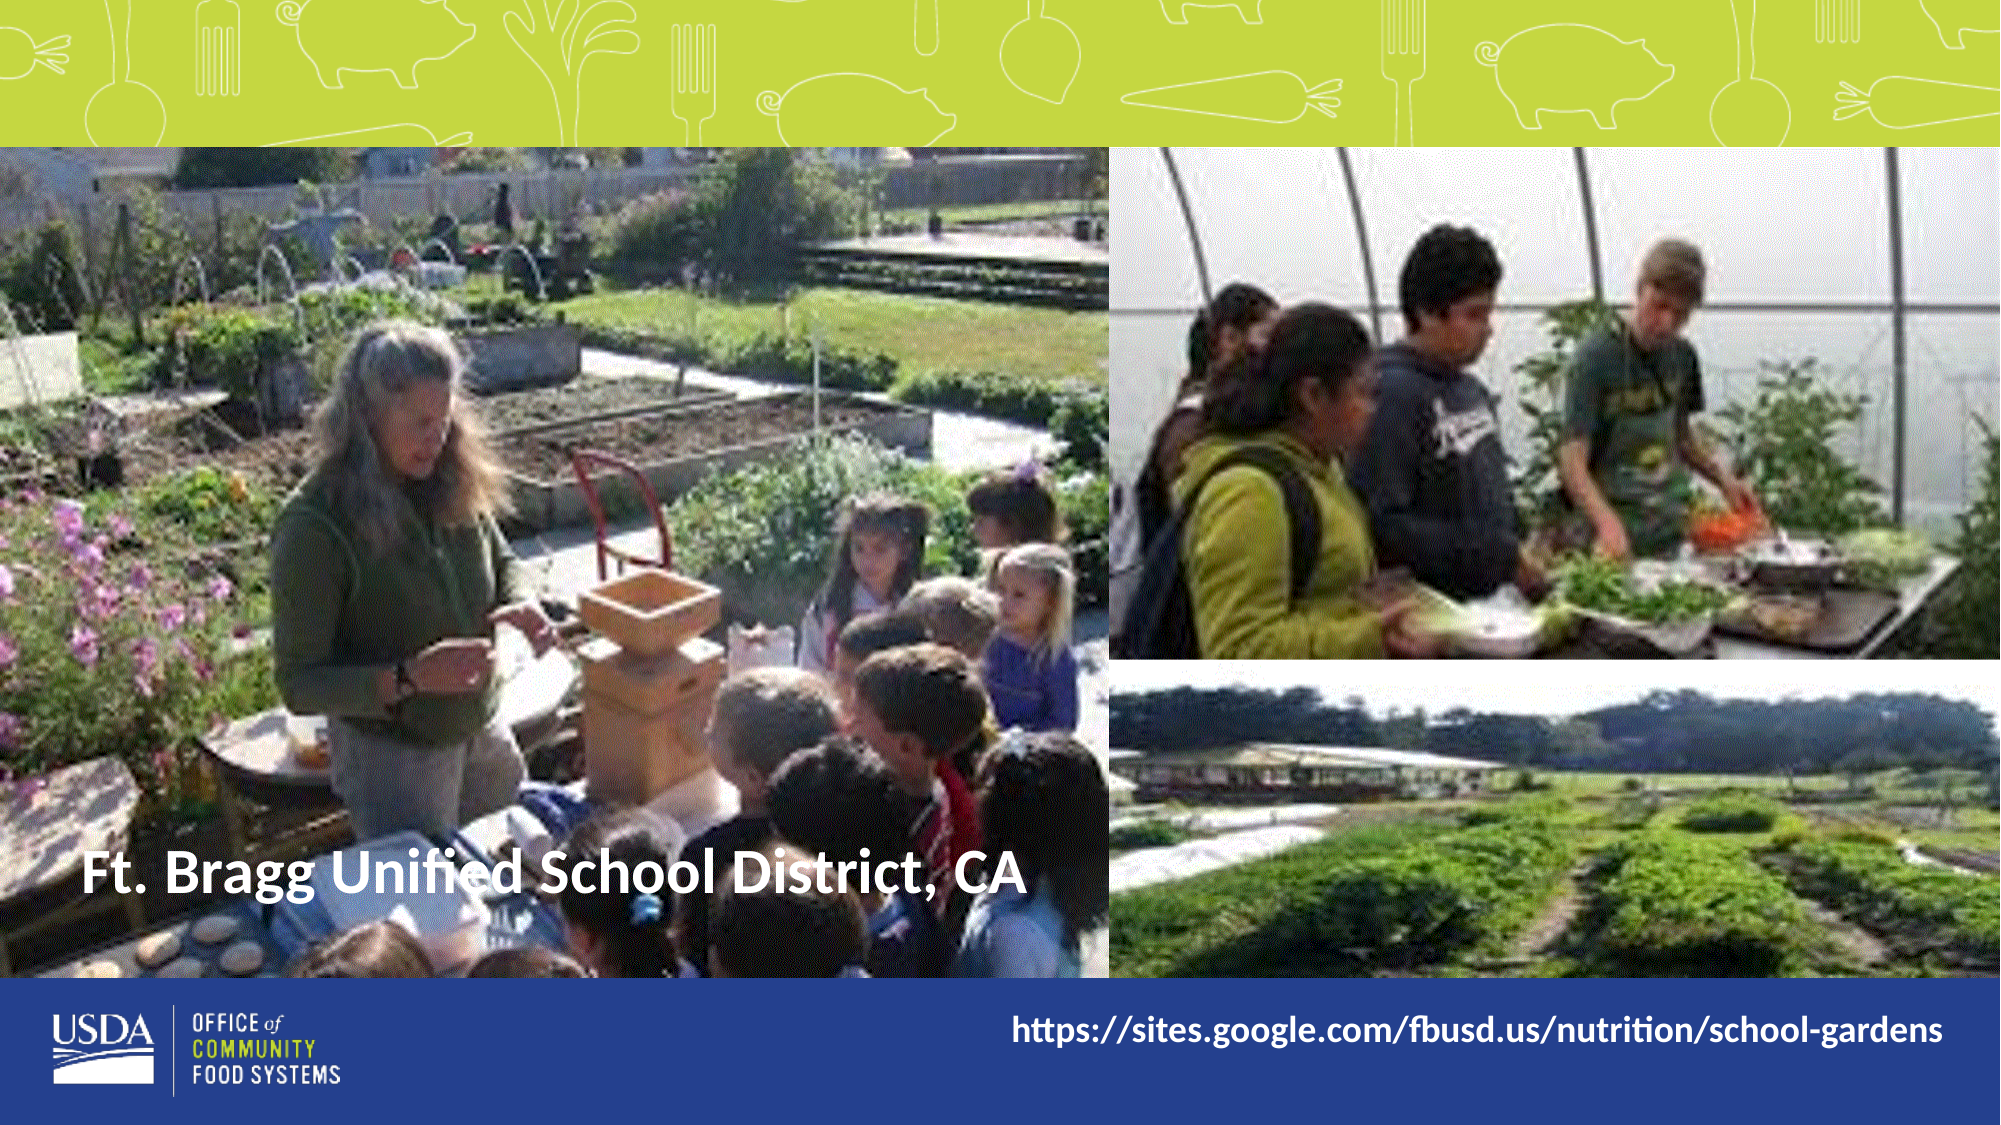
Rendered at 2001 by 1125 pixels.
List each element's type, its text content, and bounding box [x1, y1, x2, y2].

picture [0, 0, 2000, 978]
text_box https://sites.google.com/fbusd.us/nutrition/school-gardens [996, 997, 2000, 1058]
picture [52, 1005, 340, 1097]
